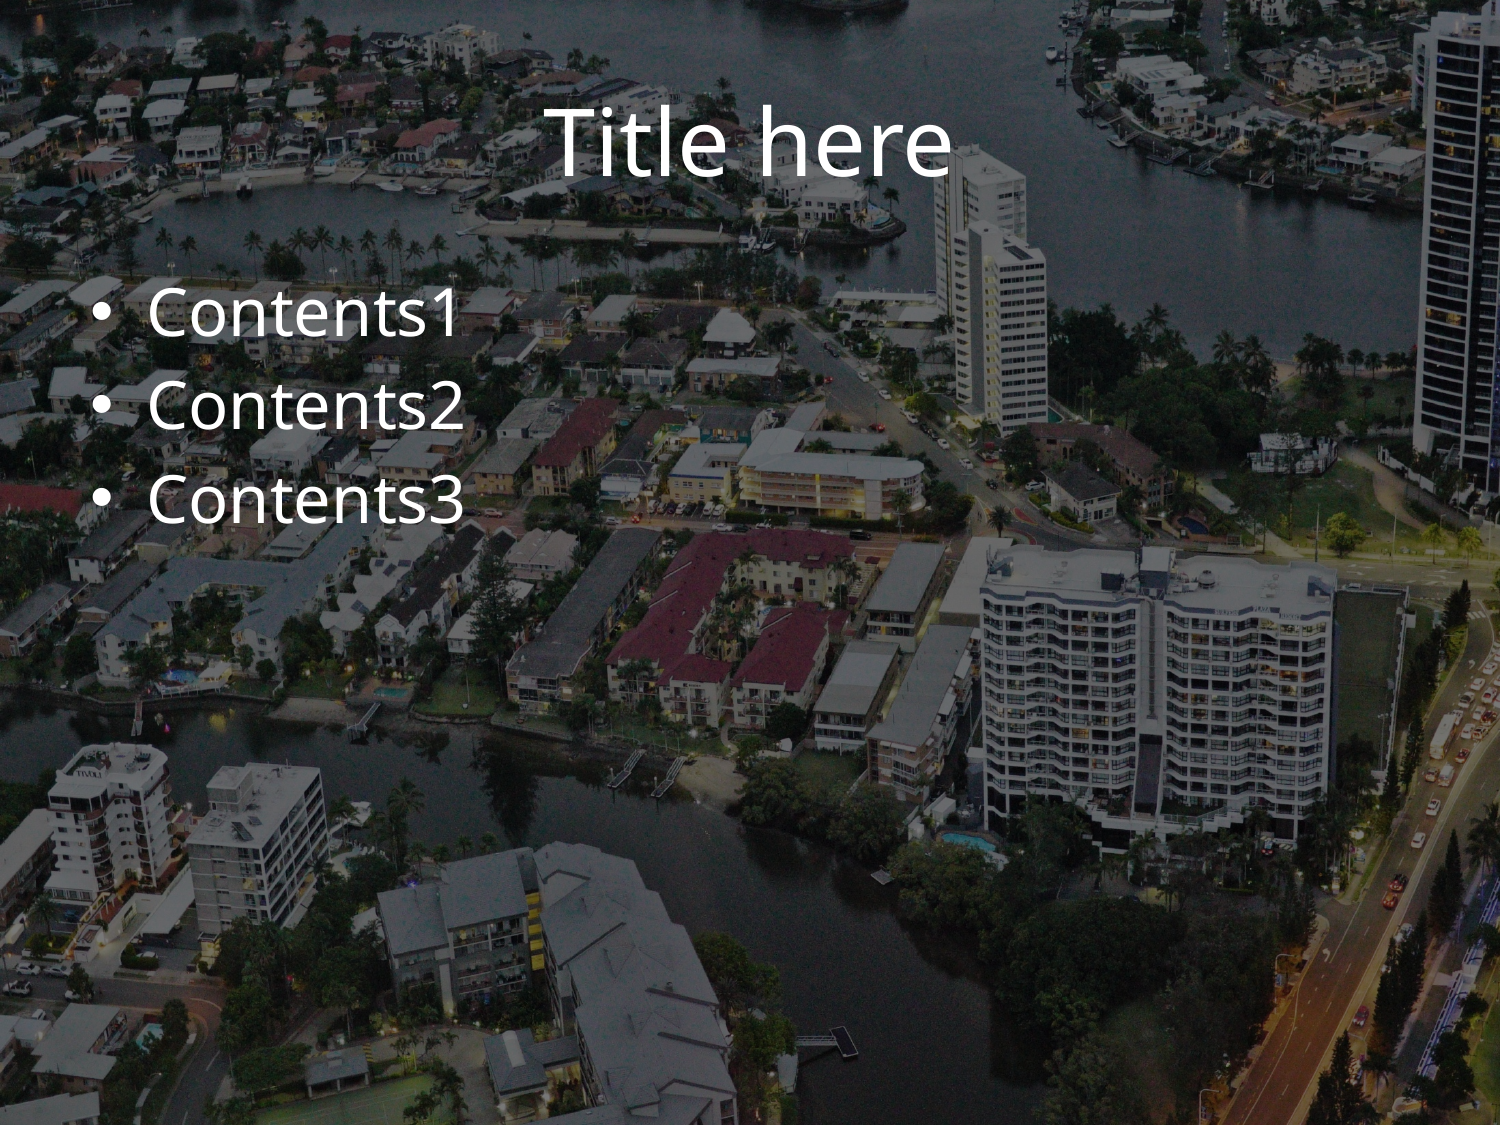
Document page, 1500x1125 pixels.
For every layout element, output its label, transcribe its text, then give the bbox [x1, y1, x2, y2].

title Title here [75, 45, 1425, 233]
list Contents1 Contents2 Contents3 [75, 262, 1425, 1005]
text_box [0, 0, 1500, 1125]
